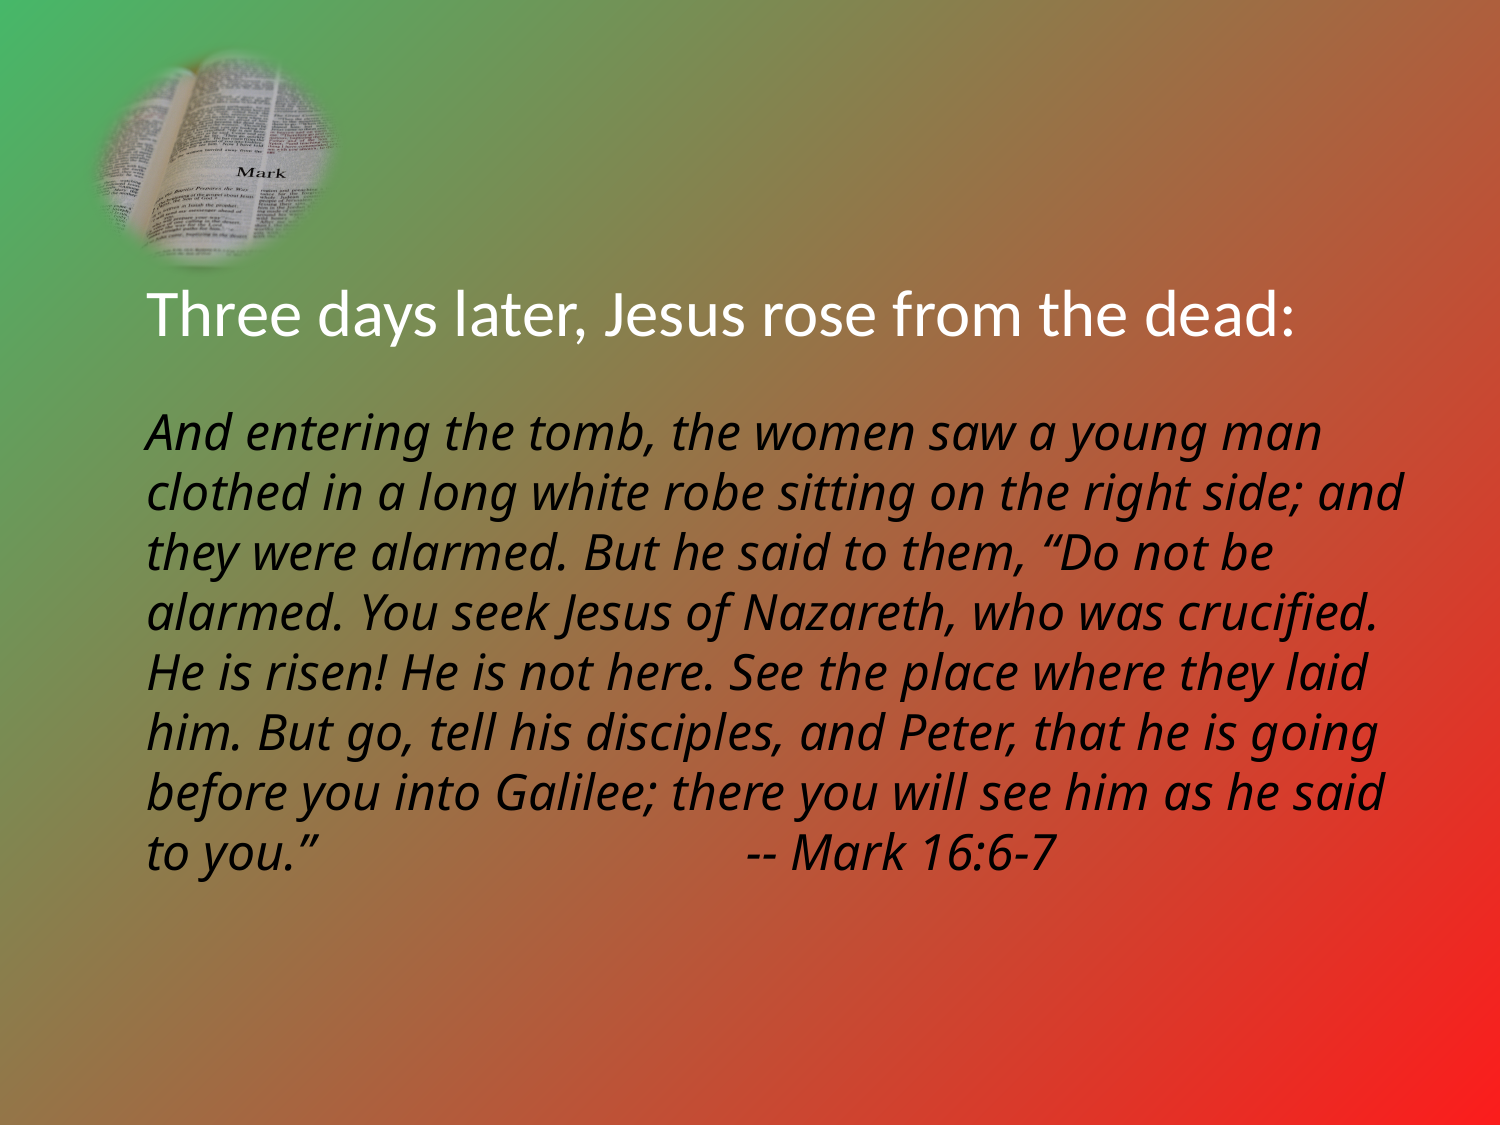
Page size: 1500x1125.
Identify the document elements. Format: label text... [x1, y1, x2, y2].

picture [77, 42, 353, 277]
list Three days later, Jesus rose from the dead: And entering the tomb, the women saw a young man clothed in a long white robe sitting on the right side; and they were alarmed. But he said to them, “Do not be alarmed. You seek Jesus of Nazareth, who was crucified. He is risen! He is not here. See the place where they laid him. But go, tell his disciples, and Peter, that he is going before you into Galilee; there you will see him as he said to you.” -- Mark 16:6-7 [75, 262, 1425, 1005]
